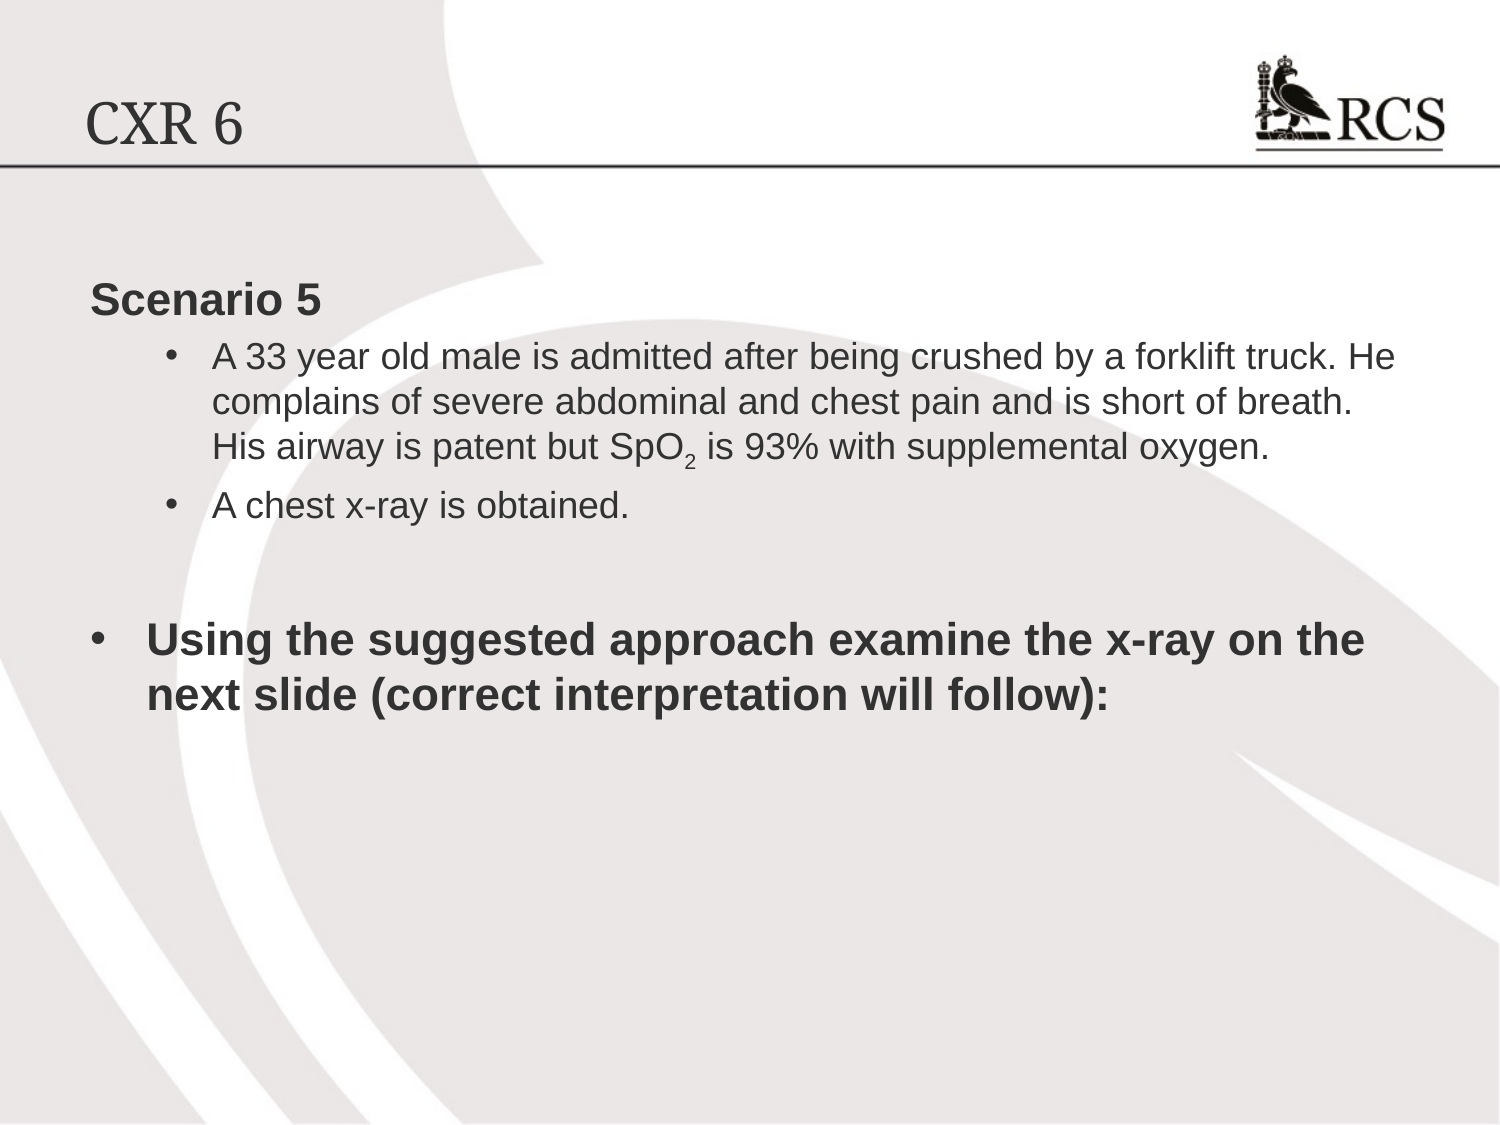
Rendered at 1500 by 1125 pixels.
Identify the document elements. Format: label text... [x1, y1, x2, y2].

picture [0, 0, 1500, 1125]
title CXR 6 [69, 79, 1420, 267]
list Scenario 5 A 33 year old male is admitted after being crushed by a forklift truck. He complains of severe abdominal and chest pain and is short of breath. His airway is patent but SpO2 is 93% with supplemental oxygen. A chest x-ray is obtained. Using the suggested approach examine the x-ray on the next slide (correct interpretation will follow): [75, 262, 1425, 1005]
